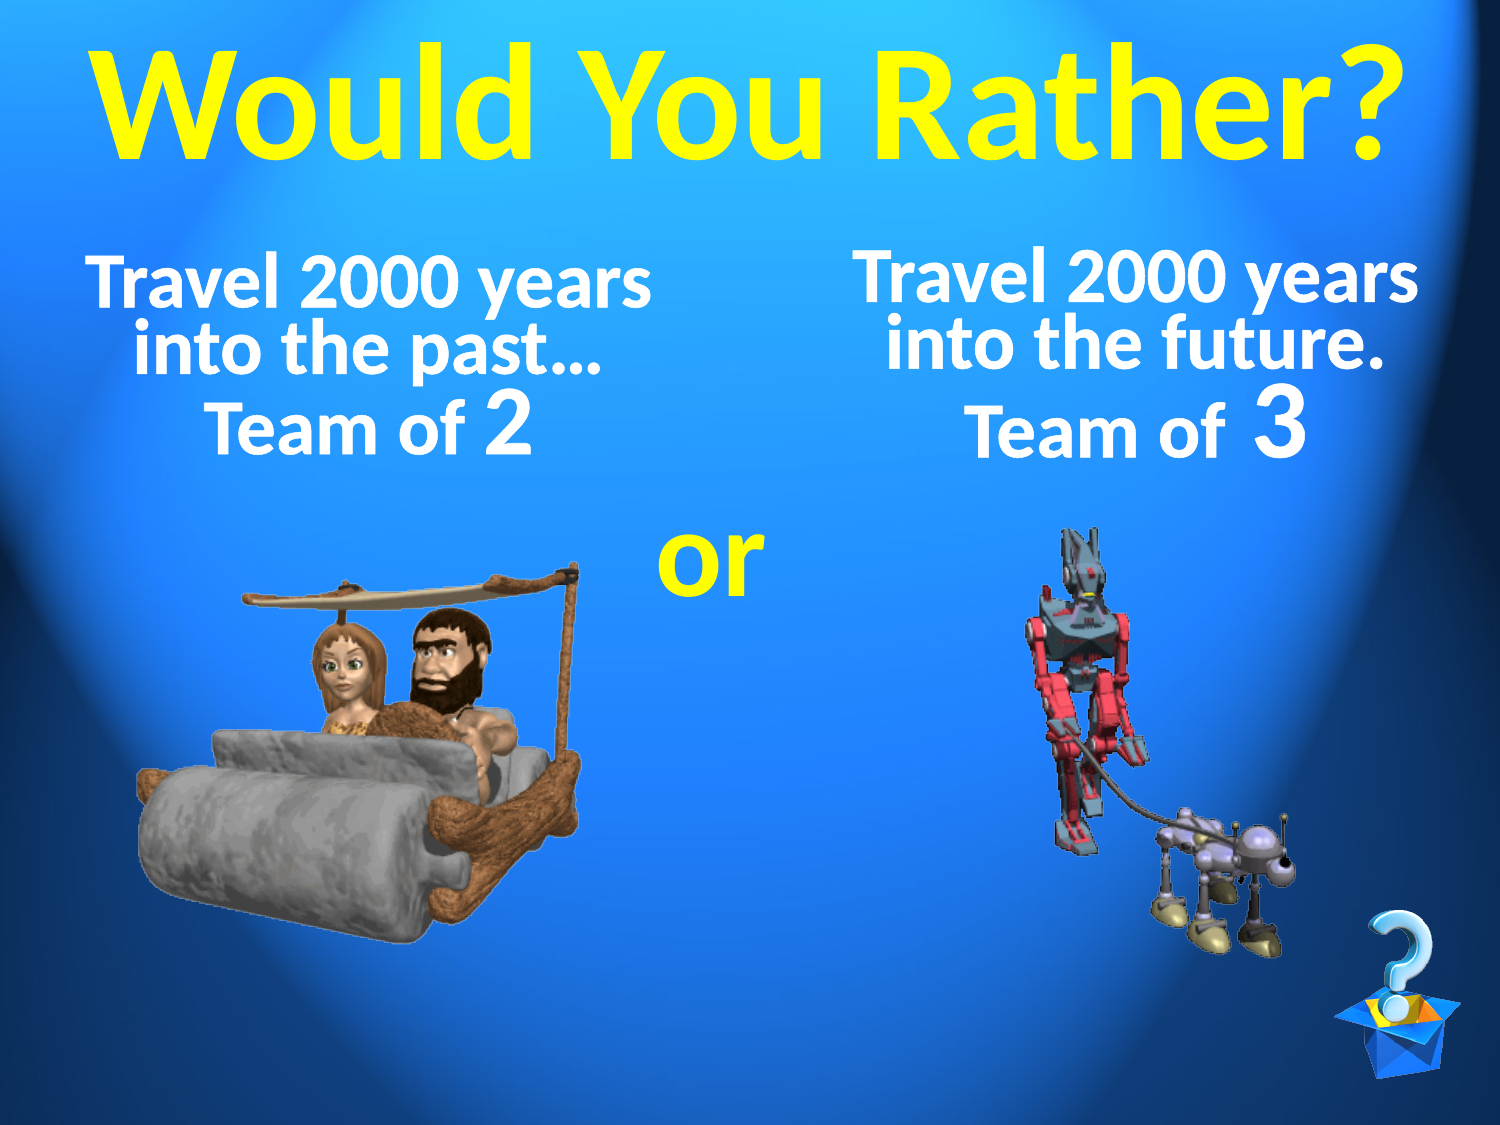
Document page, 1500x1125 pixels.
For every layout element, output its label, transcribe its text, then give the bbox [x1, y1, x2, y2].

text_box Travel 2000 years into the future. Team of 3 [774, 312, 1497, 413]
text_box Travel 2000 years into the past… Team of 2 [0, 312, 738, 413]
title Would You Rather? [24, 50, 1475, 300]
picture [0, 0, 1500, 1125]
text_box or [640, 464, 783, 629]
